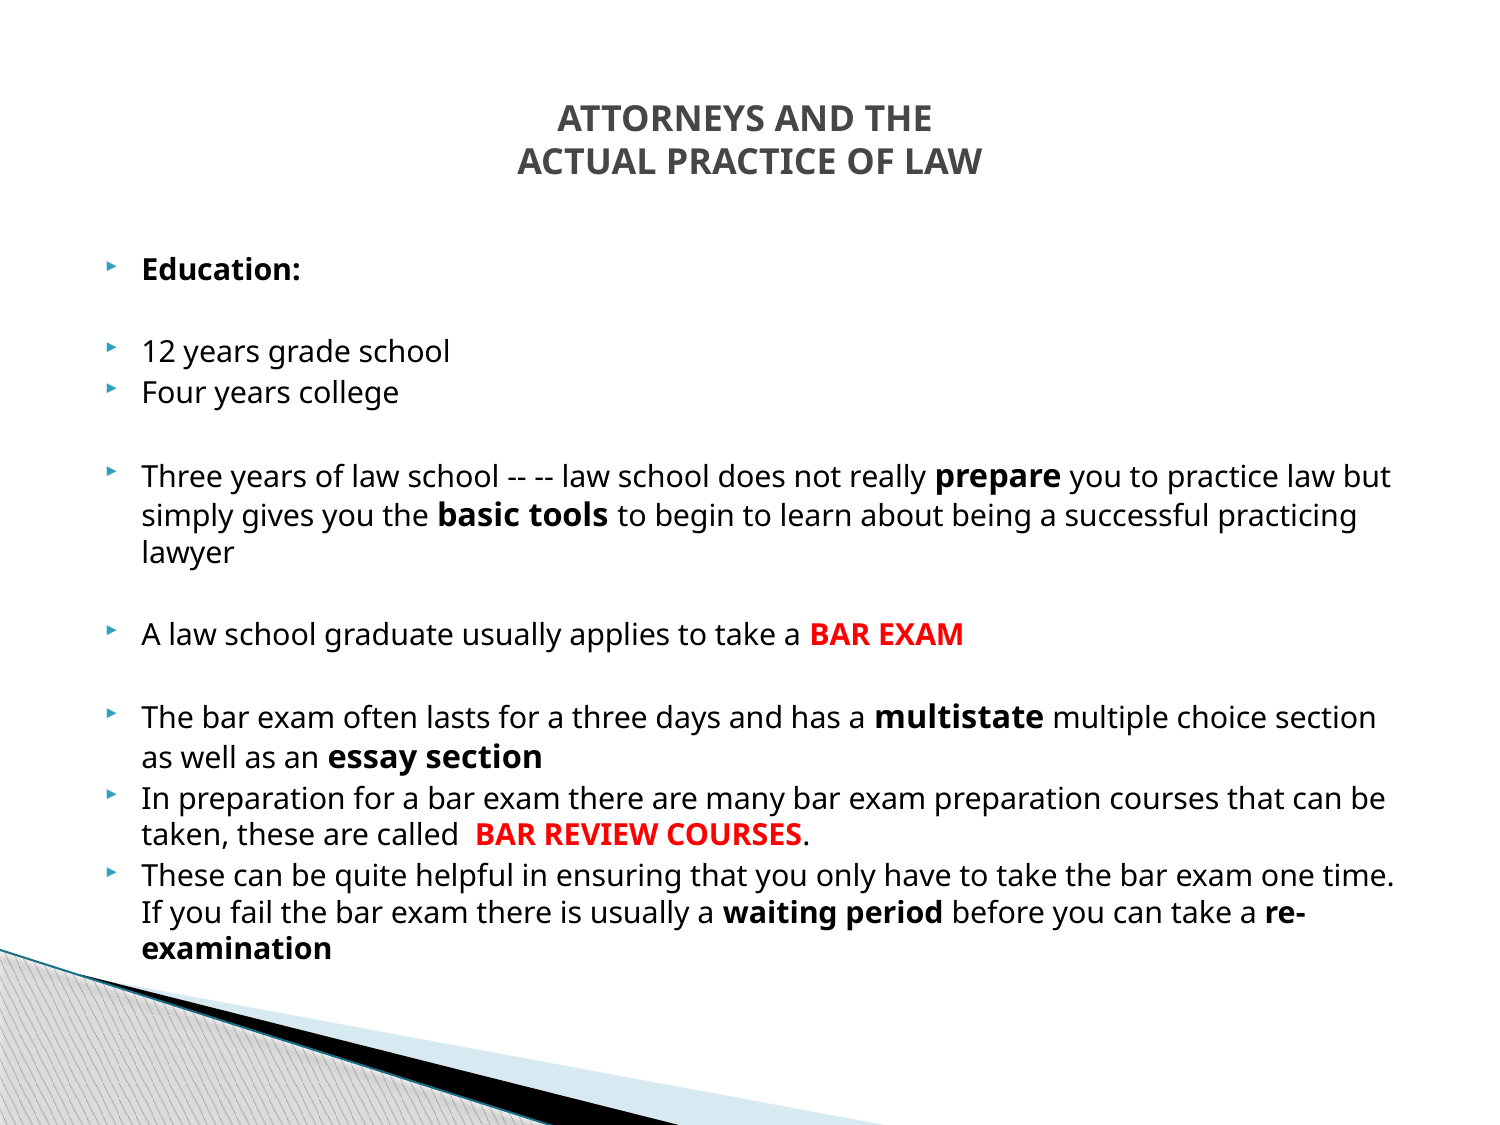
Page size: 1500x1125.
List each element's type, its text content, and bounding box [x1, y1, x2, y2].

title ATTORNEYS AND THE ACTUAL PRACTICE OF LAW [75, 45, 1425, 233]
list Education: 12 years grade school Four years college Three years of law school -- -- law school does not really prepare you to practice law but simply gives you the basic tools to begin to learn about being a successful practicing lawyer A law school graduate usually applies to take a BAR EXAM The bar exam often lasts for a three days and has a multistate multiple choice section as well as an essay section In preparation for a bar exam there are many bar exam preparation courses that can be taken, these are called BAR REVIEW COURSES. These can be quite helpful in ensuring that you only have to take the bar exam one time. If you fail the bar exam there is usually a waiting period before you can take a re-examination [75, 243, 1425, 986]
